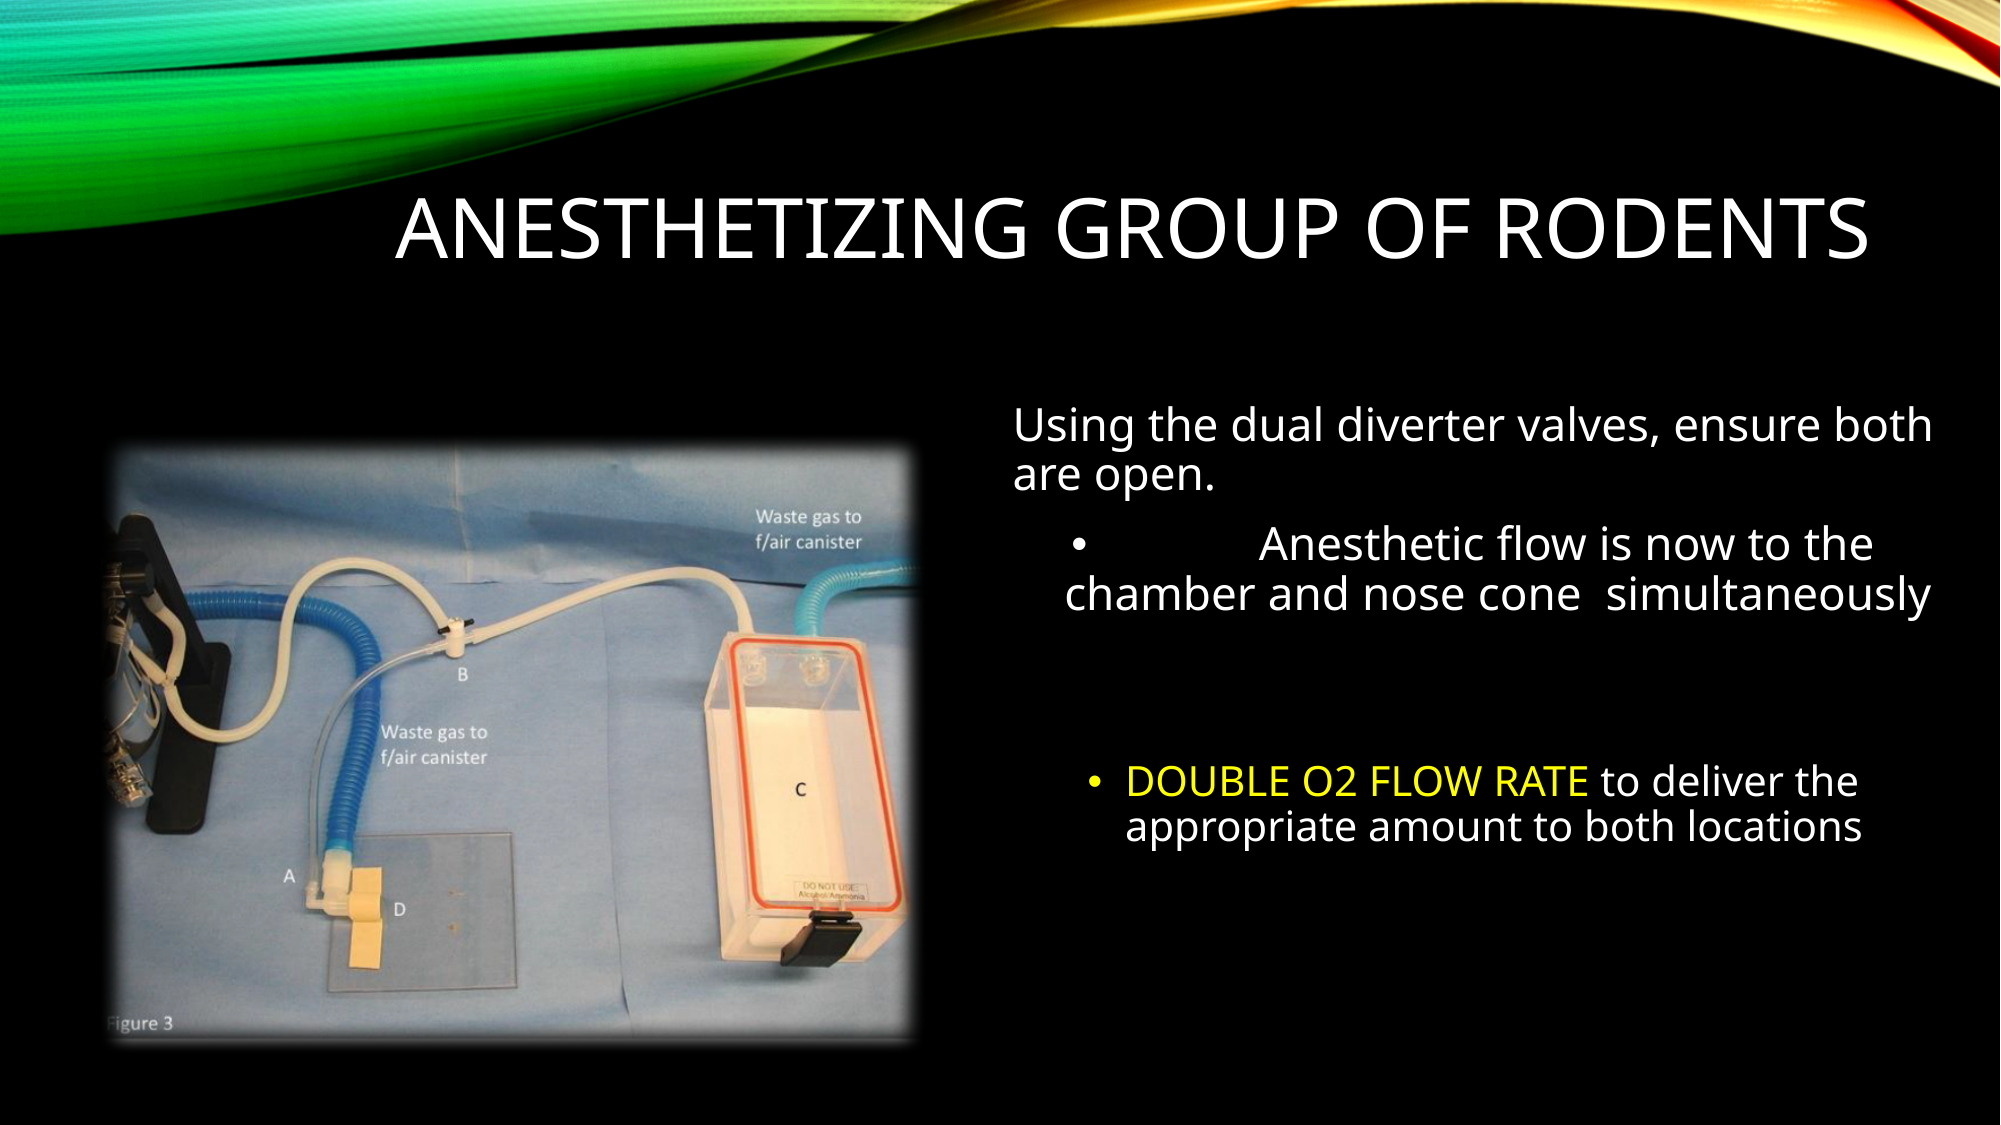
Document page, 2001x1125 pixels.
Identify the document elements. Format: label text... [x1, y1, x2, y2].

picture [98, 432, 927, 1053]
list Using the dual diverter valves, ensure both are open. Anesthetic flow is now to the chamber and nose cone simultaneously DOUBLE O2 FLOW RATE to deliver the appropriate amount to both locations [997, 394, 1961, 1053]
title Anesthetizing Group of Rodents [282, 125, 1888, 338]
picture [0, 0, 2000, 237]
